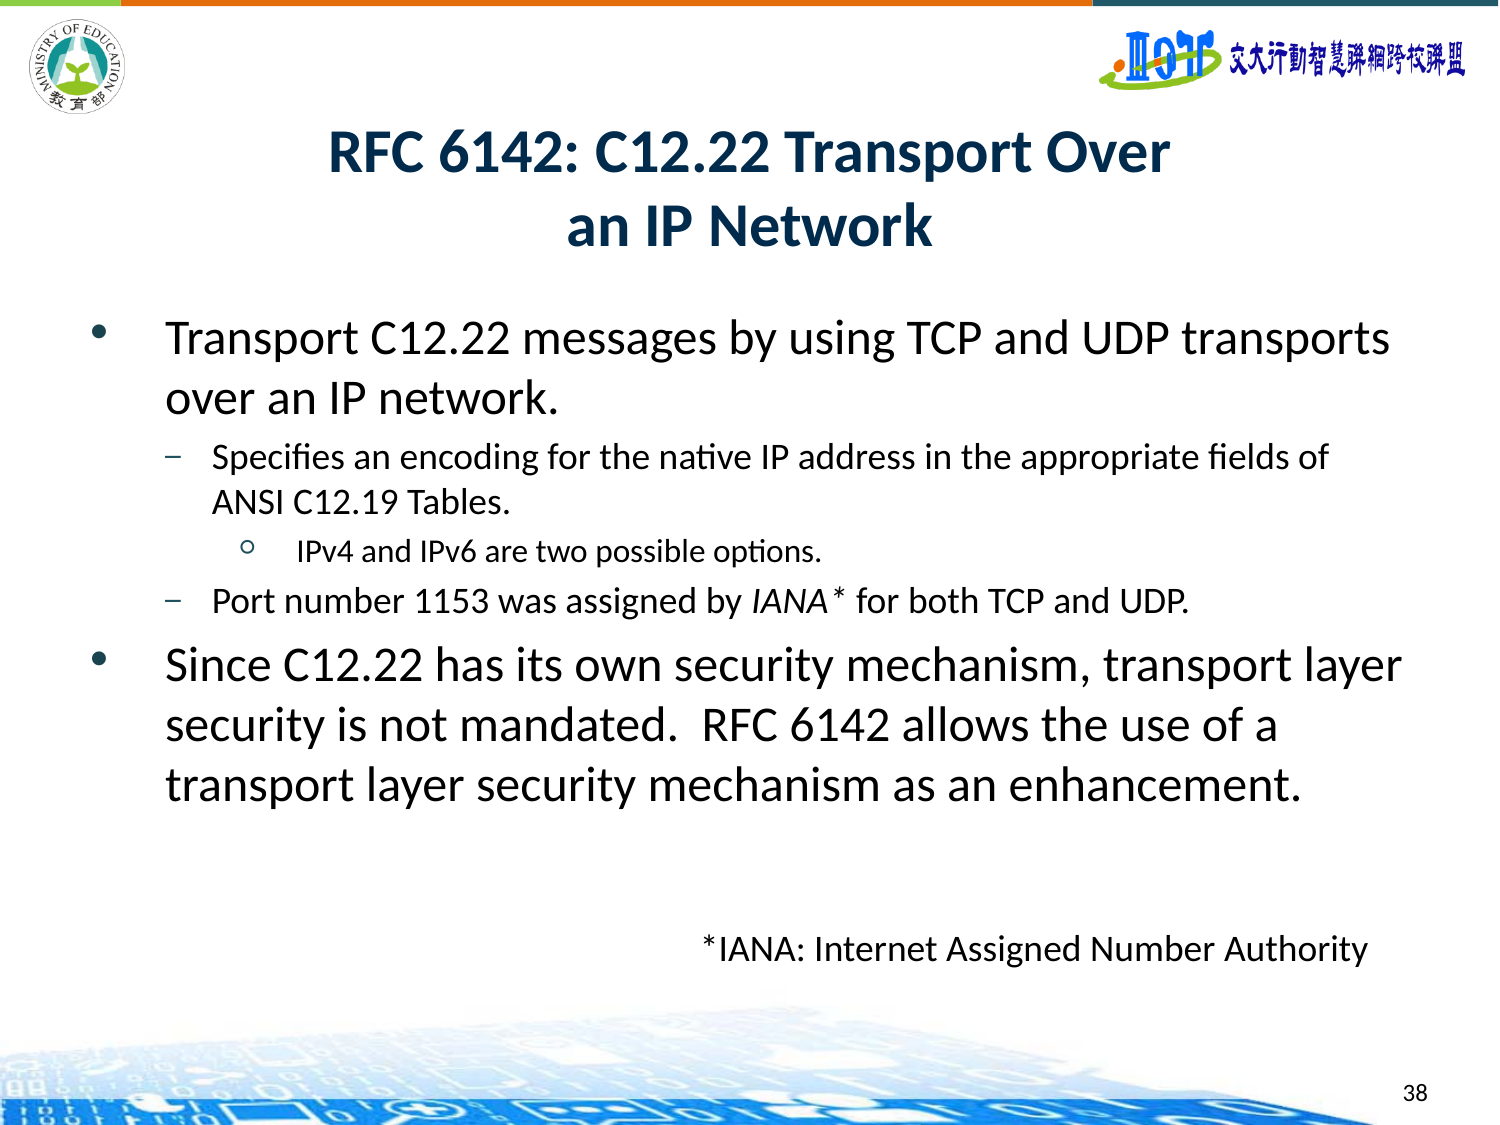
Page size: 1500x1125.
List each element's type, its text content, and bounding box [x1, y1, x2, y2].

slide_number 38 [1387, 1069, 1484, 1125]
picture [1099, 30, 1465, 90]
title RFC 6142: C12.22 Transport Over an IP Network [75, 101, 1425, 268]
text_box *IANA: Internet Assigned Number Authority [685, 916, 1385, 977]
list Transport C12.22 messages by using TCP and UDP transports over an IP network. Specifies an encoding for the native IP address in the appropriate fields of ANSI C12.19 Tables. IPv4 and IPv6 are two possible options. Port number 1153 was assigned by IANA* for both TCP and UDP. Since C12.22 has its own security mechanism, transport layer security is not mandated. RFC 6142 allows the use of a transport layer security mechanism as an enhancement. [75, 297, 1425, 1024]
picture [29, 19, 125, 114]
picture [0, 987, 1377, 1125]
